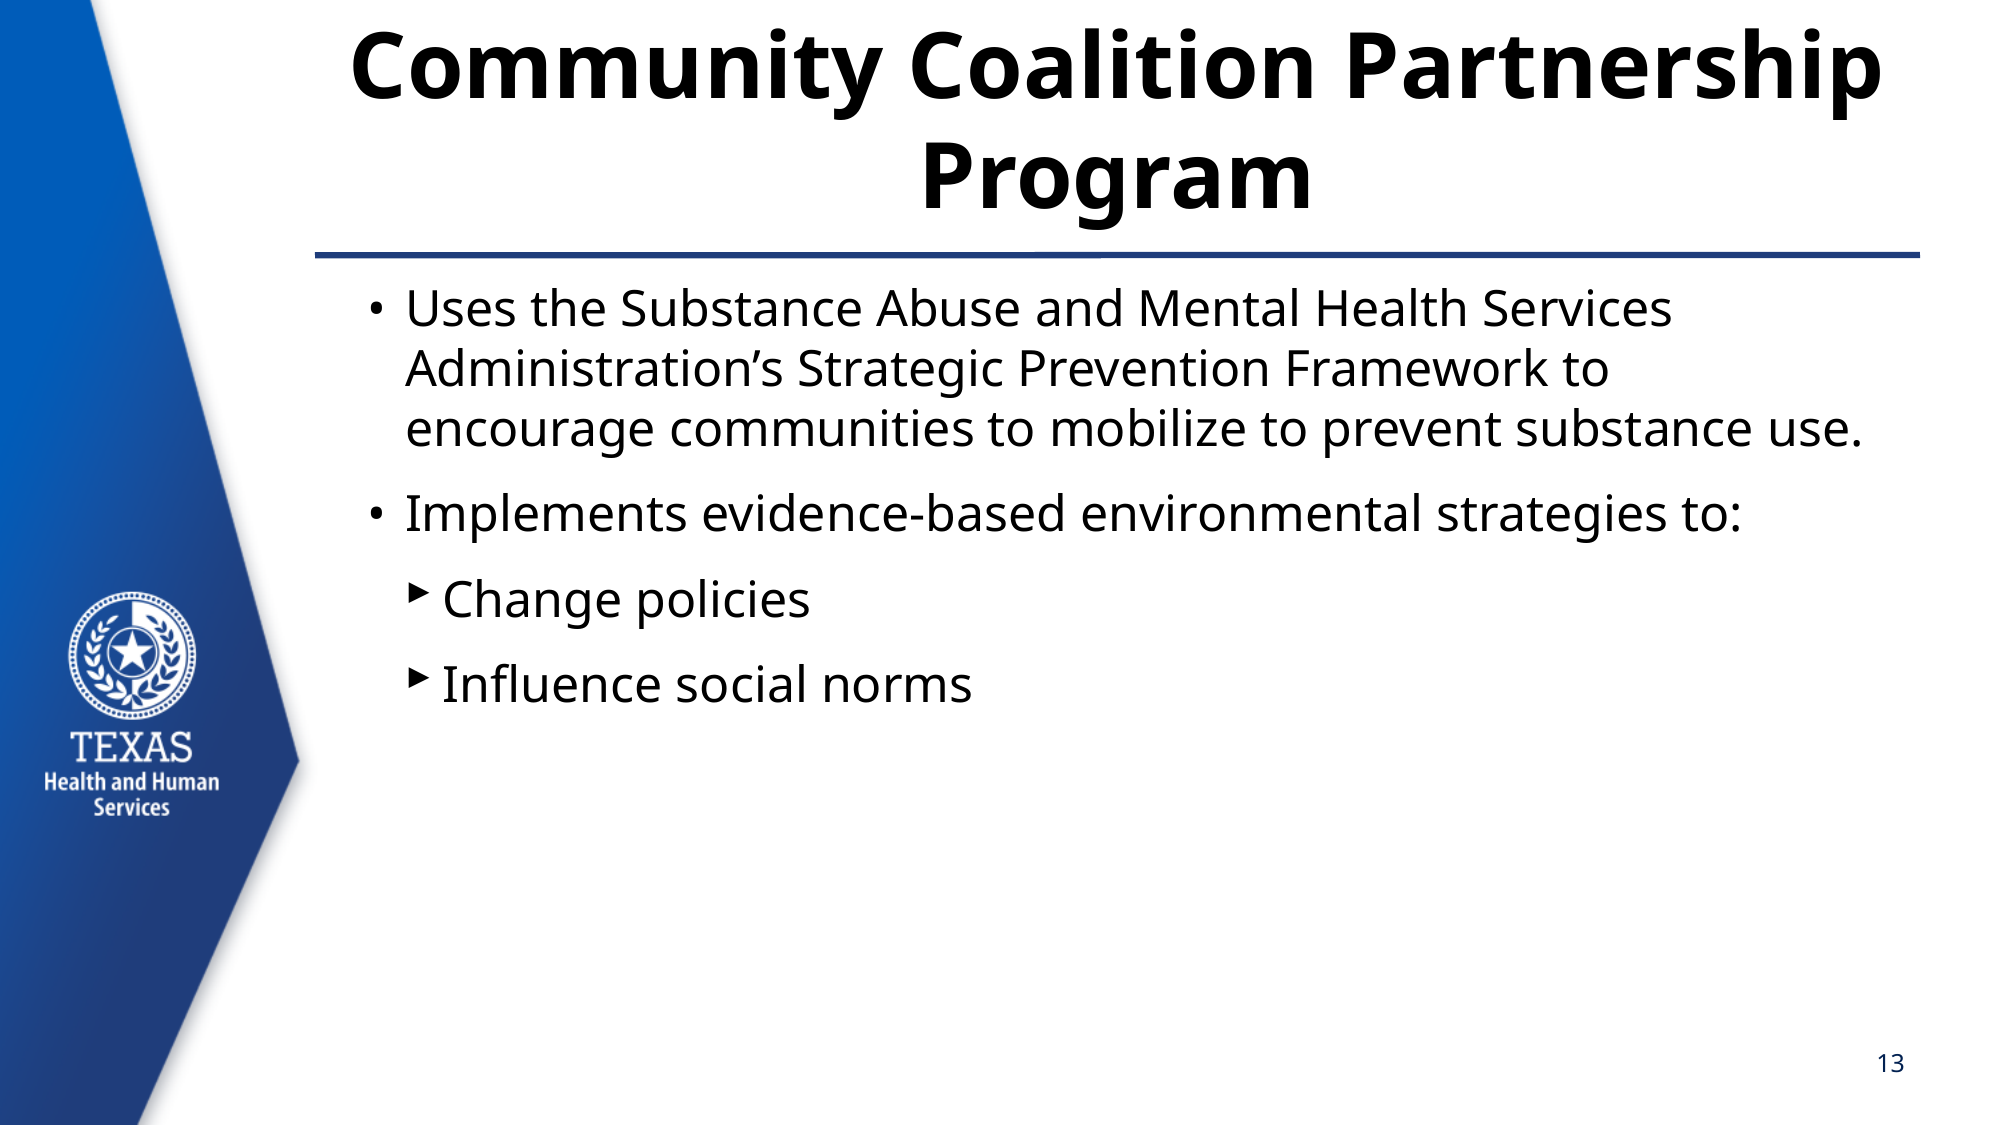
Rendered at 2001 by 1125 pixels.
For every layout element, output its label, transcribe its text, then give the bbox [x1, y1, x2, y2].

title Community Coalition Partnership Program [315, 54, 1920, 235]
slide_number 13 [1770, 1035, 1920, 1095]
list Uses the Substance Abuse and Mental Health Services Administration’s Strategic Prevention Framework to encourage communities to mobilize to prevent substance use. Implements evidence-based environmental strategies to: Change policies Influence social norms [315, 269, 1882, 1020]
picture [0, 0, 2001, 1125]
